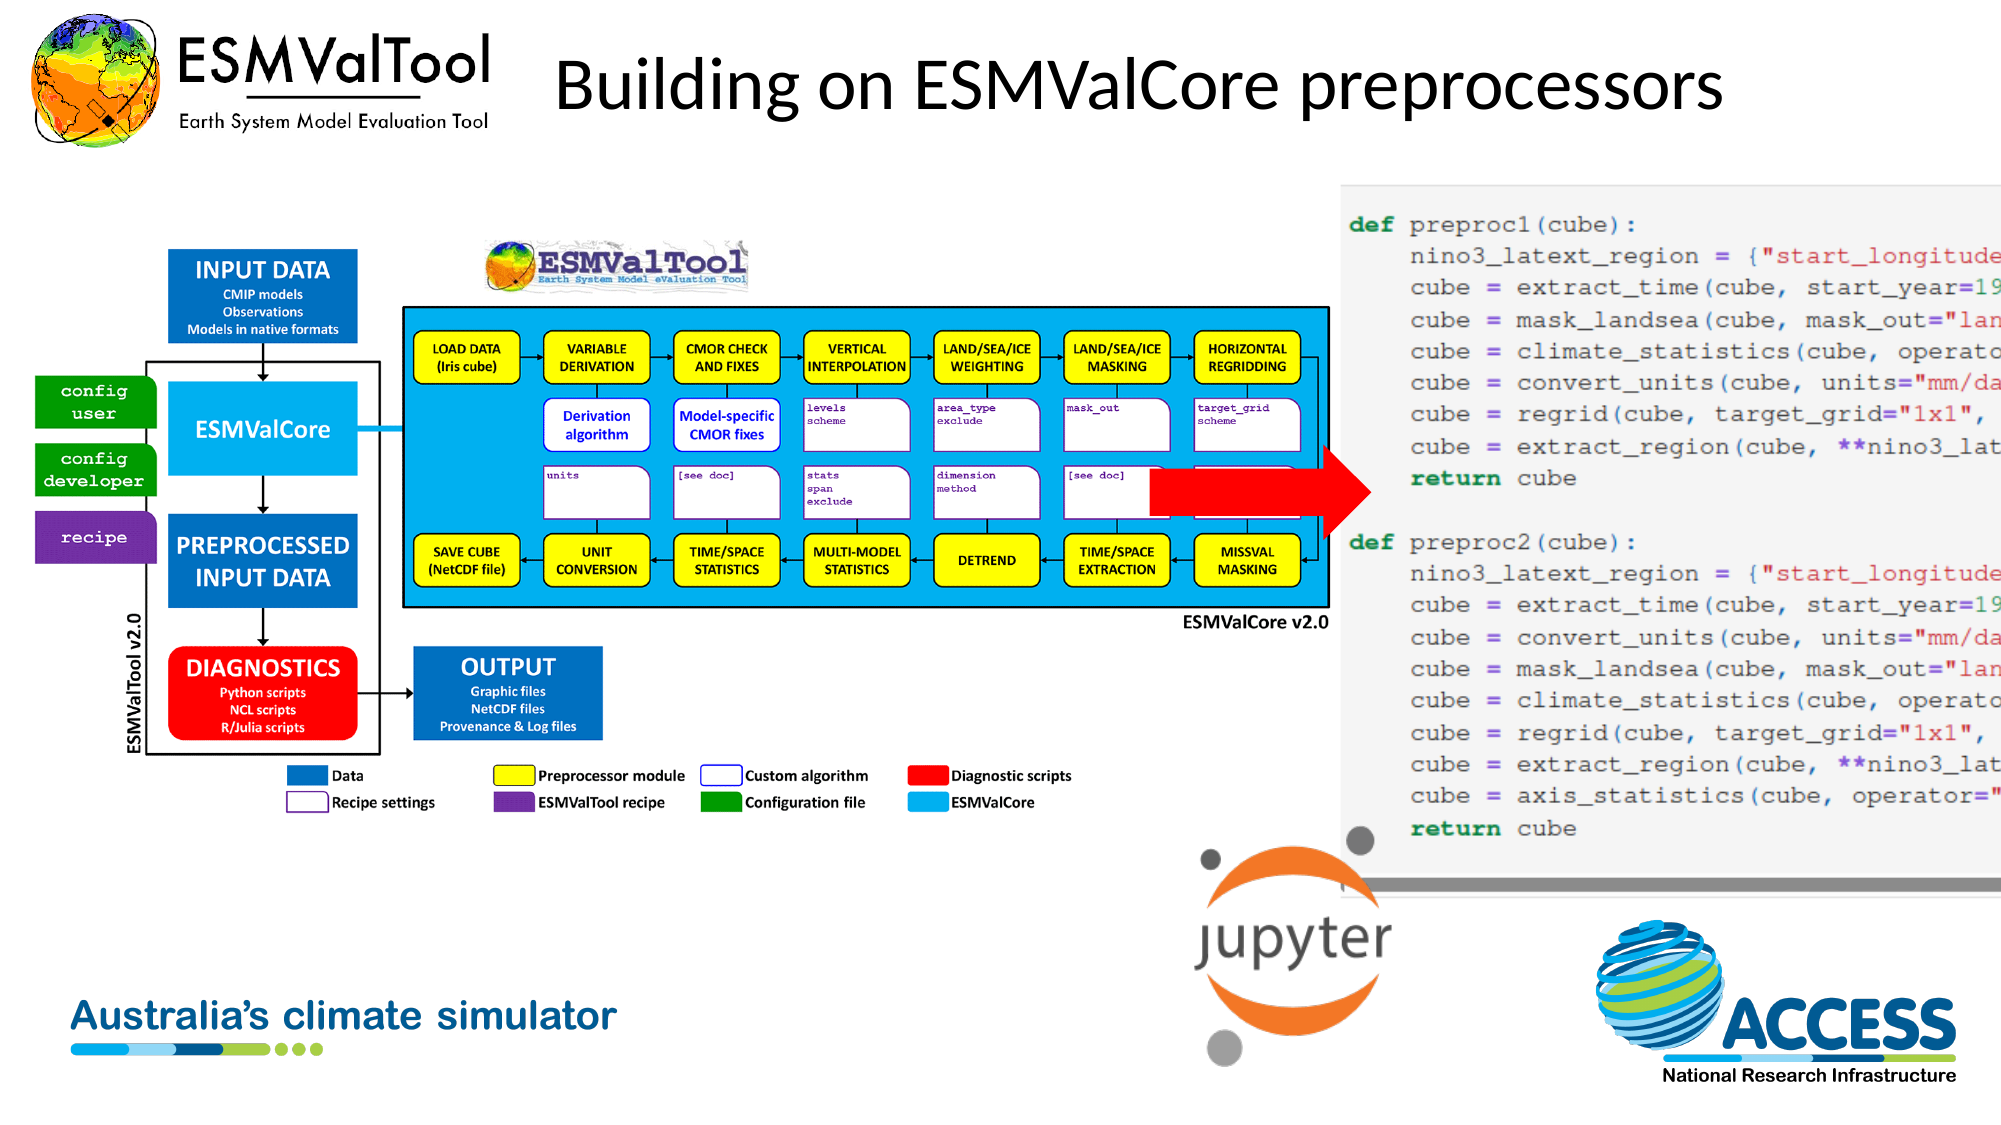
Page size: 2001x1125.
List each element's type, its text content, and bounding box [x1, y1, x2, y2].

picture [25, 9, 513, 152]
text_box Building on ESMValCore preprocessors [539, 27, 1761, 133]
picture [0, 954, 698, 1102]
picture [24, 170, 2001, 1091]
